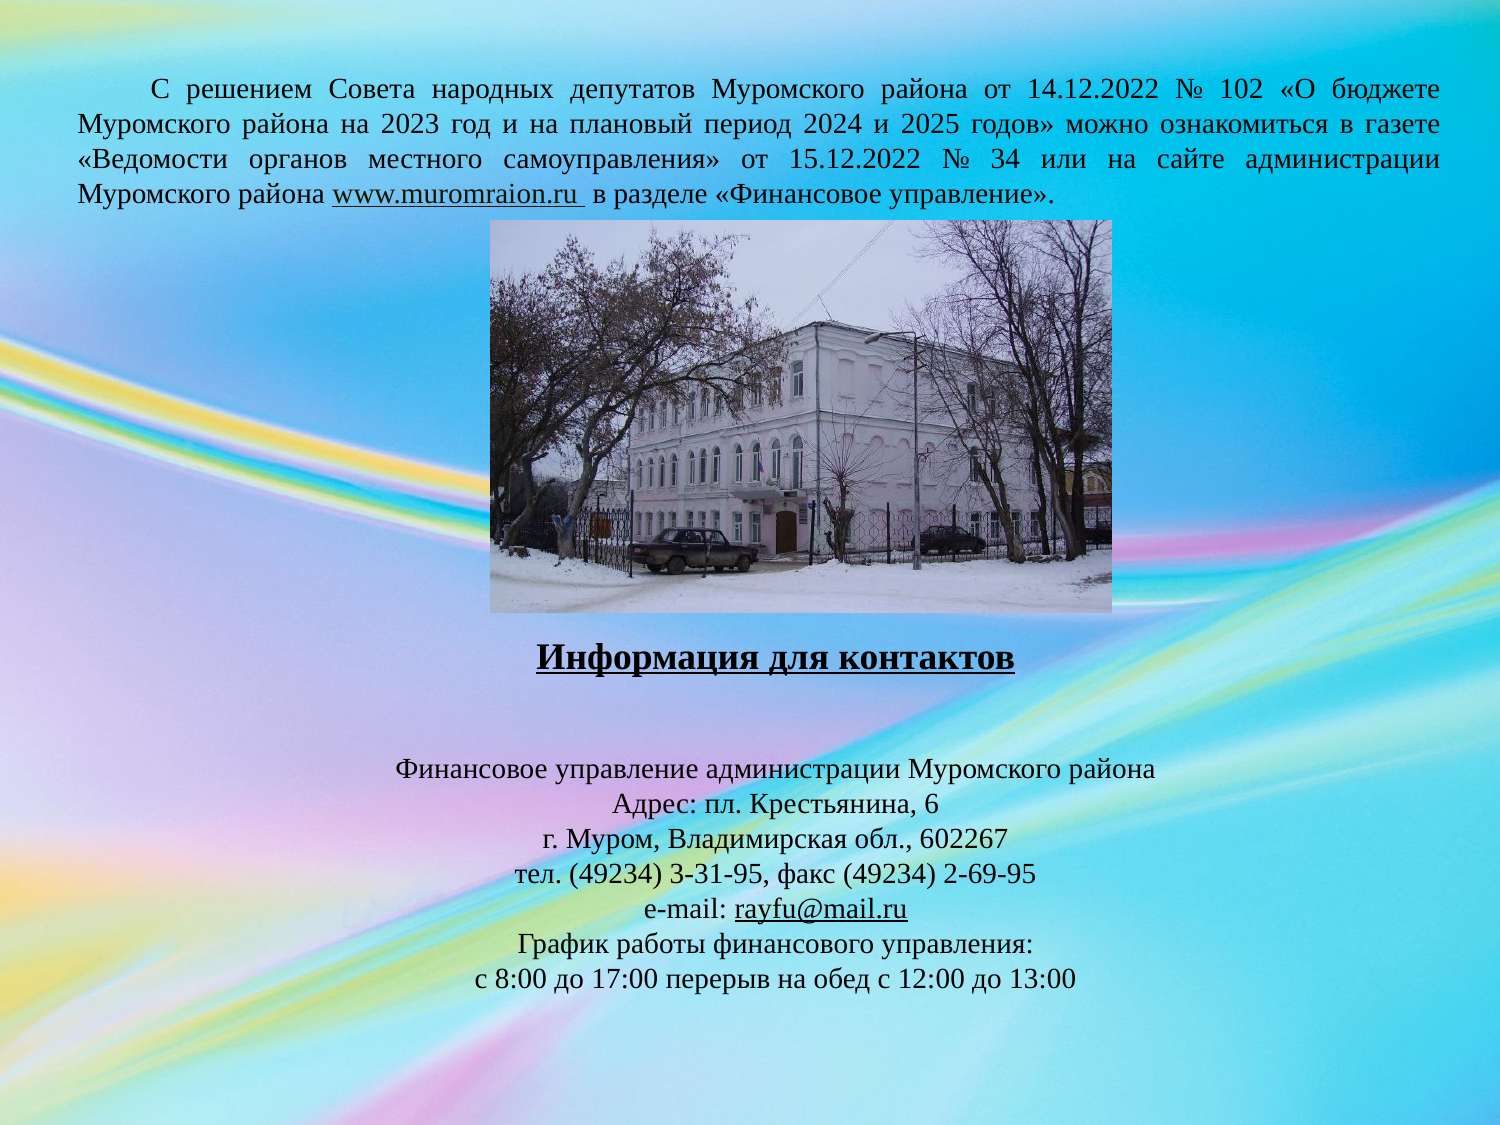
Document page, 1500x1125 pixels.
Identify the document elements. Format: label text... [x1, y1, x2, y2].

text_box [1074, 1024, 1425, 1103]
text_box С решением Совета народных депутатов Муромского района от 14.12.2022 № 102 «О бюджете Муромского района на 2023 год и на плановый период 2024 и 2025 годов» можно ознакомиться в газете «Ведомости органов местного самоуправления» от 15.12.2022 № 34 или на сайте администрации Муромского района www.muromraion.ru в разделе «Финансовое управление». [62, 62, 1457, 217]
picture [0, 0, 1500, 1125]
text_box Информация для контактов Финансовое управление администрации Муромского района Адрес: пл. Крестьянина, 6 г. Муром, Владимирская обл., 602267 тел. (49234) 3-31-95, факс (49234) 2-69-95 e-mail: rayfu@mail.ru График работы финансового управления: с 8:00 до 17:00 перерыв на обед с 12:00 до 13:00 [37, 624, 1425, 1002]
